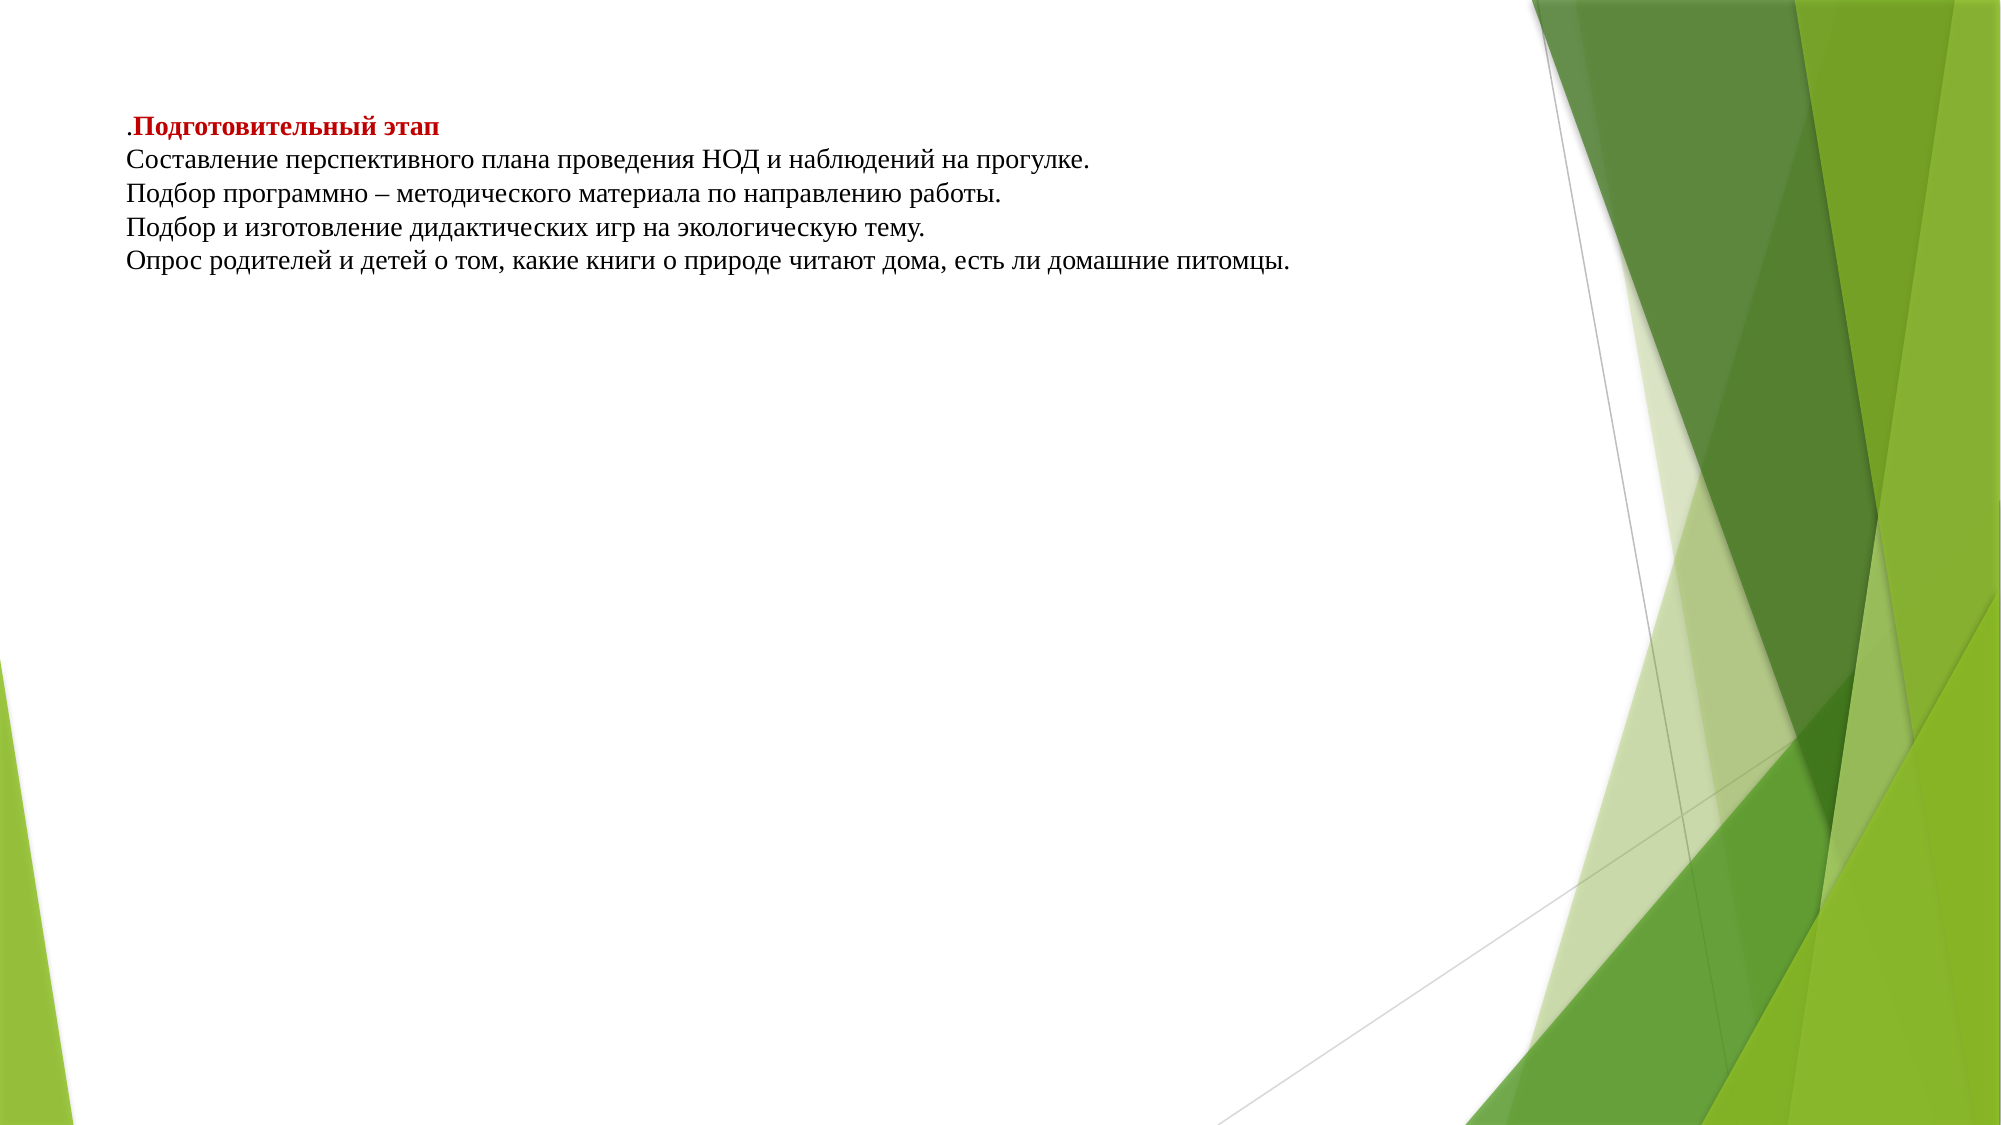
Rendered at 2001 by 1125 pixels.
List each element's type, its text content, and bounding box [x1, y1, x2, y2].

title .Подготовительный этап Составление перспективного плана проведения НОД и наблюдений на прогулке. Подбор программно – методического материала по направлению работы. Подбор и изготовление дидактических игр на экологическую тему. Опрос родителей и детей о том, какие книги о природе читают дома, есть ли домашние питомцы. [111, 99, 1522, 317]
